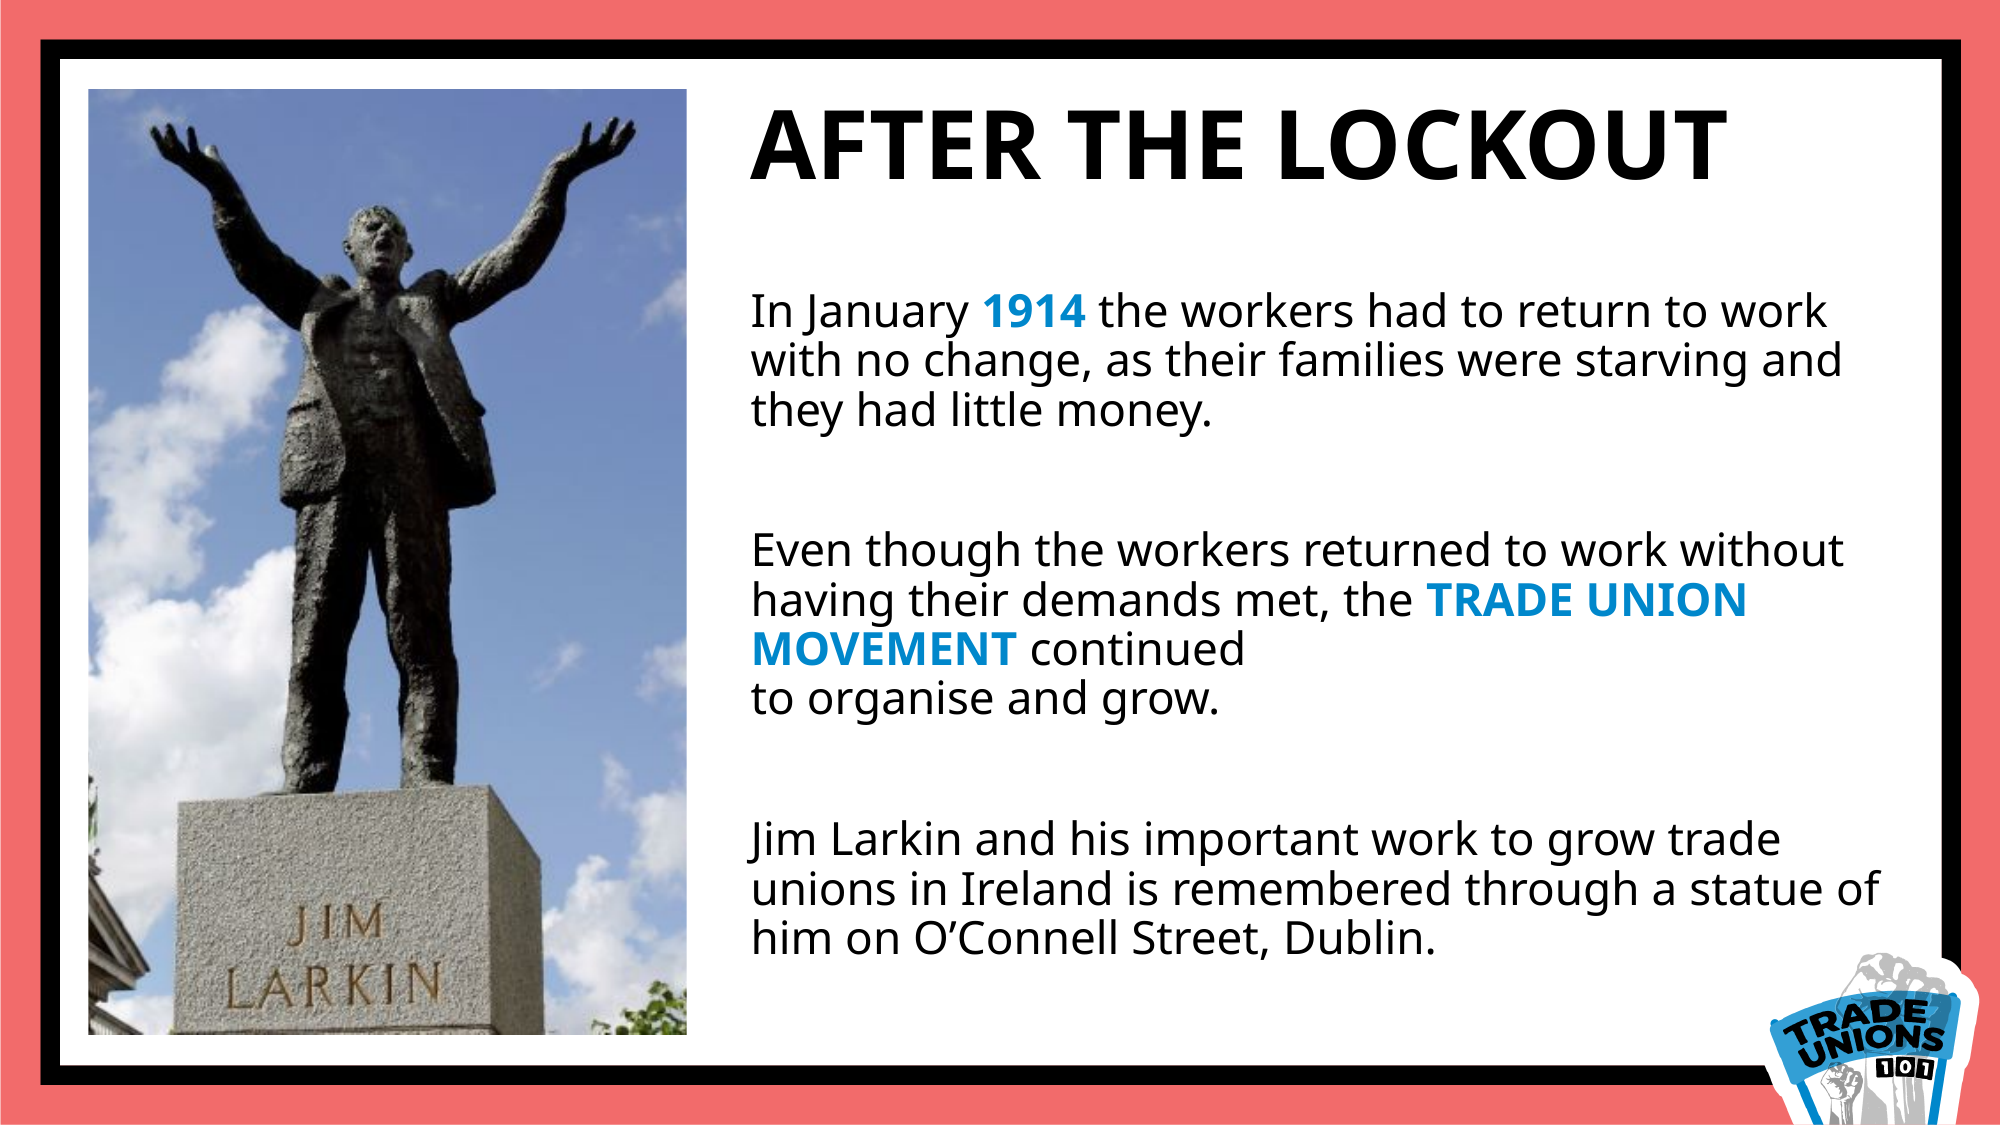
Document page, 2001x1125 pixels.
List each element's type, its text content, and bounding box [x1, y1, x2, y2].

list In January 1914 the workers had to return to work with no change, as their families were starving and they had little money. Even though the workers returned to work without having their demands met, the TRADE UNION MOVEMENT continued to organise and grow. Jim Larkin and his important work to grow trade unions in Ireland is remembered through a statue of him on O’Connell Street, Dublin. [735, 280, 1912, 1035]
picture [0, 0, 2000, 1125]
title AFTER THE LOCKOUT [735, 89, 1912, 260]
